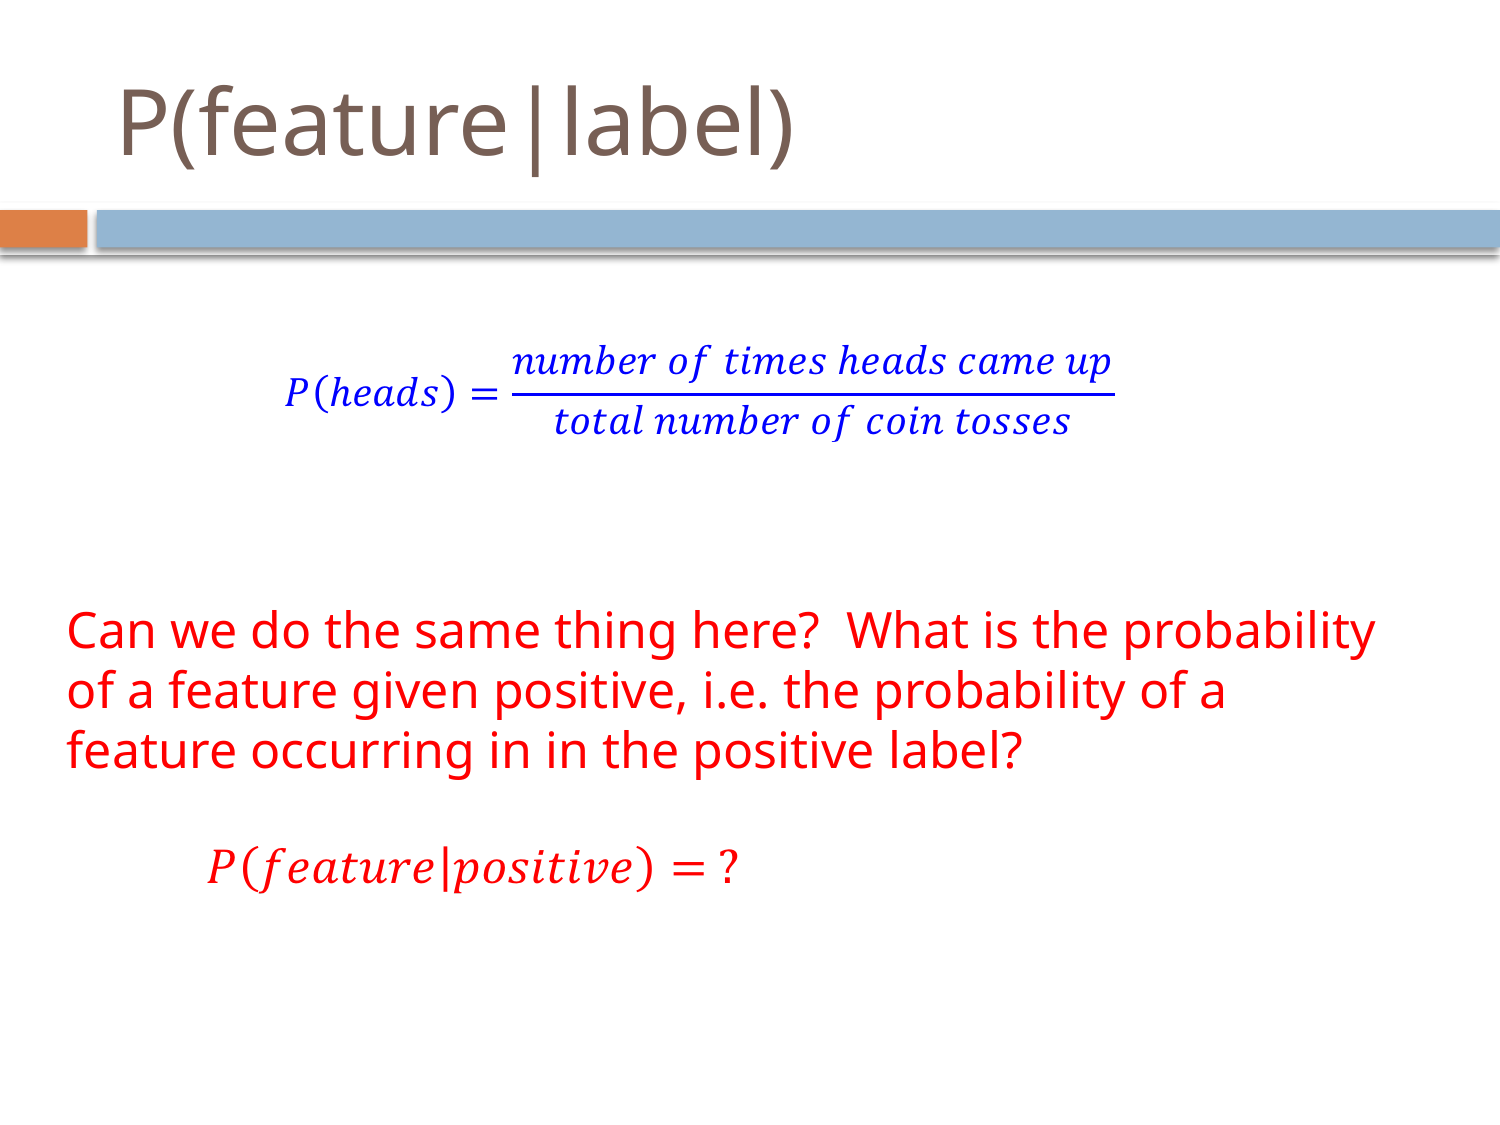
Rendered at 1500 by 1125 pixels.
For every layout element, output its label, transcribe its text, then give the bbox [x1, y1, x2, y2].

text_box Can we do the same thing here? What is the probability of a feature given positive, i.e. the probability of a feature occurring in in the positive label? [52, 591, 1406, 847]
text_box [275, 337, 1123, 442]
text_box P(feature|label) [100, 37, 1438, 200]
text_box [195, 833, 748, 894]
